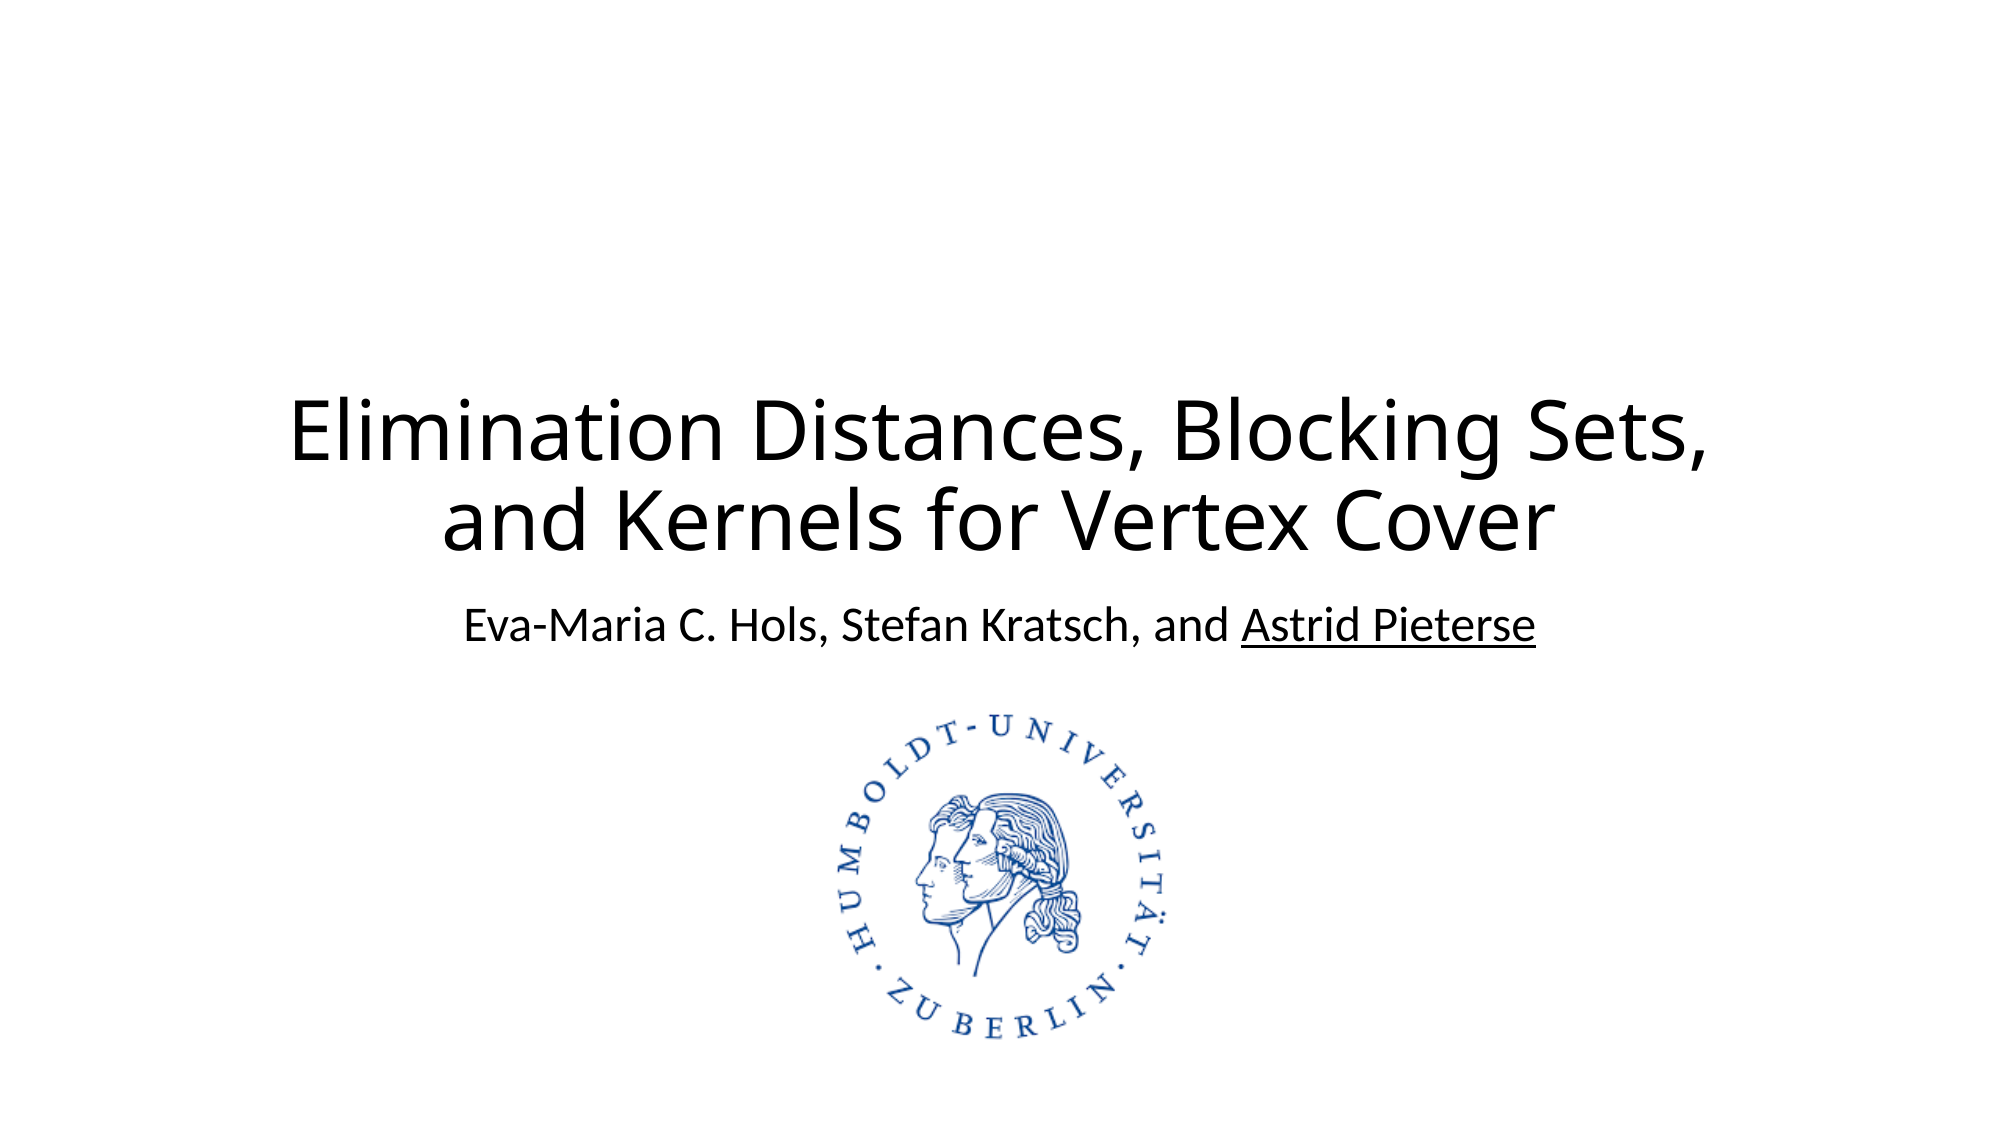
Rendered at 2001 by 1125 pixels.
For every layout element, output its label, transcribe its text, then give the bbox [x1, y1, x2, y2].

title Elimination Distances, Blocking Sets, and Kernels for Vertex Cover [249, 184, 1750, 576]
picture [824, 701, 1176, 1054]
subtitle Eva-Maria C. Hols, Stefan Kratsch, and Astrid Pieterse [249, 590, 1750, 863]
